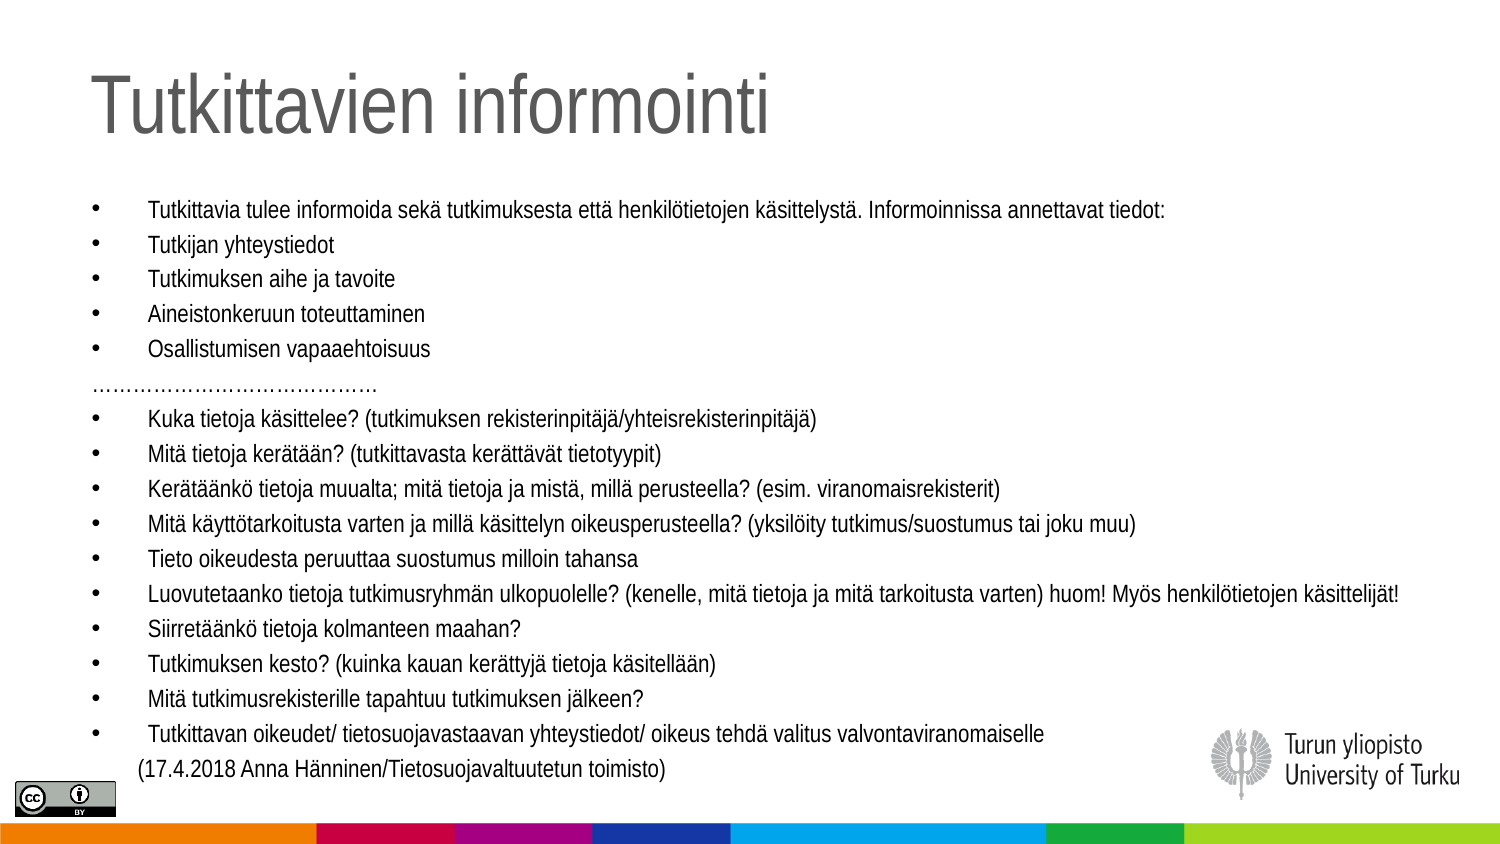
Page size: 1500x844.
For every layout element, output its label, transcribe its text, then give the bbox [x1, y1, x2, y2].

list Tutkittavia tulee informoida sekä tutkimuksesta että henkilötietojen käsittelystä. Informoinnissa annettavat tiedot: Tutkijan yhteystiedot Tutkimuksen aihe ja tavoite Aineistonkeruun toteuttaminen Osallistumisen vapaaehtoisuus …………………………………… Kuka tietoja käsittelee? (tutkimuksen rekisterinpitäjä/yhteisrekisterinpitäjä) Mitä tietoja kerätään? (tutkittavasta kerättävät tietotyypit) Kerätäänkö tietoja muualta; mitä tietoja ja mistä, millä perusteella? (esim. viranomaisrekisterit) Mitä käyttötarkoitusta varten ja millä käsittelyn oikeusperusteella? (yksilöity tutkimus/suostumus tai joku muu) Tieto oikeudesta peruuttaa suostumus milloin tahansa Luovutetaanko tietoja tutkimusryhmän ulkopuolelle? (kenelle, mitä tietoja ja mitä tarkoitusta varten) huom! Myös henkilötietojen käsittelijät! Siirretäänkö tietoja kolmanteen maahan? Tutkimuksen kesto? (kuinka kauan kerättyjä tietoja käsitellään) Mitä tutkimusrekisterille tapahtuu tutkimuksen jälkeen? Tutkittavan oikeudet/ tietosuojavastaavan yhteystiedot/ oikeus tehdä valitus valvontaviranomaiselle (17.4.2018 Anna Hänninen/Tietosuojavaltuutetun toimisto) [76, 185, 1424, 812]
picture [1424, 728, 1459, 800]
picture [1047, 823, 1500, 844]
picture [15, 781, 116, 817]
title Tutkittavien informointi [75, 30, 1424, 171]
picture [0, 823, 730, 844]
